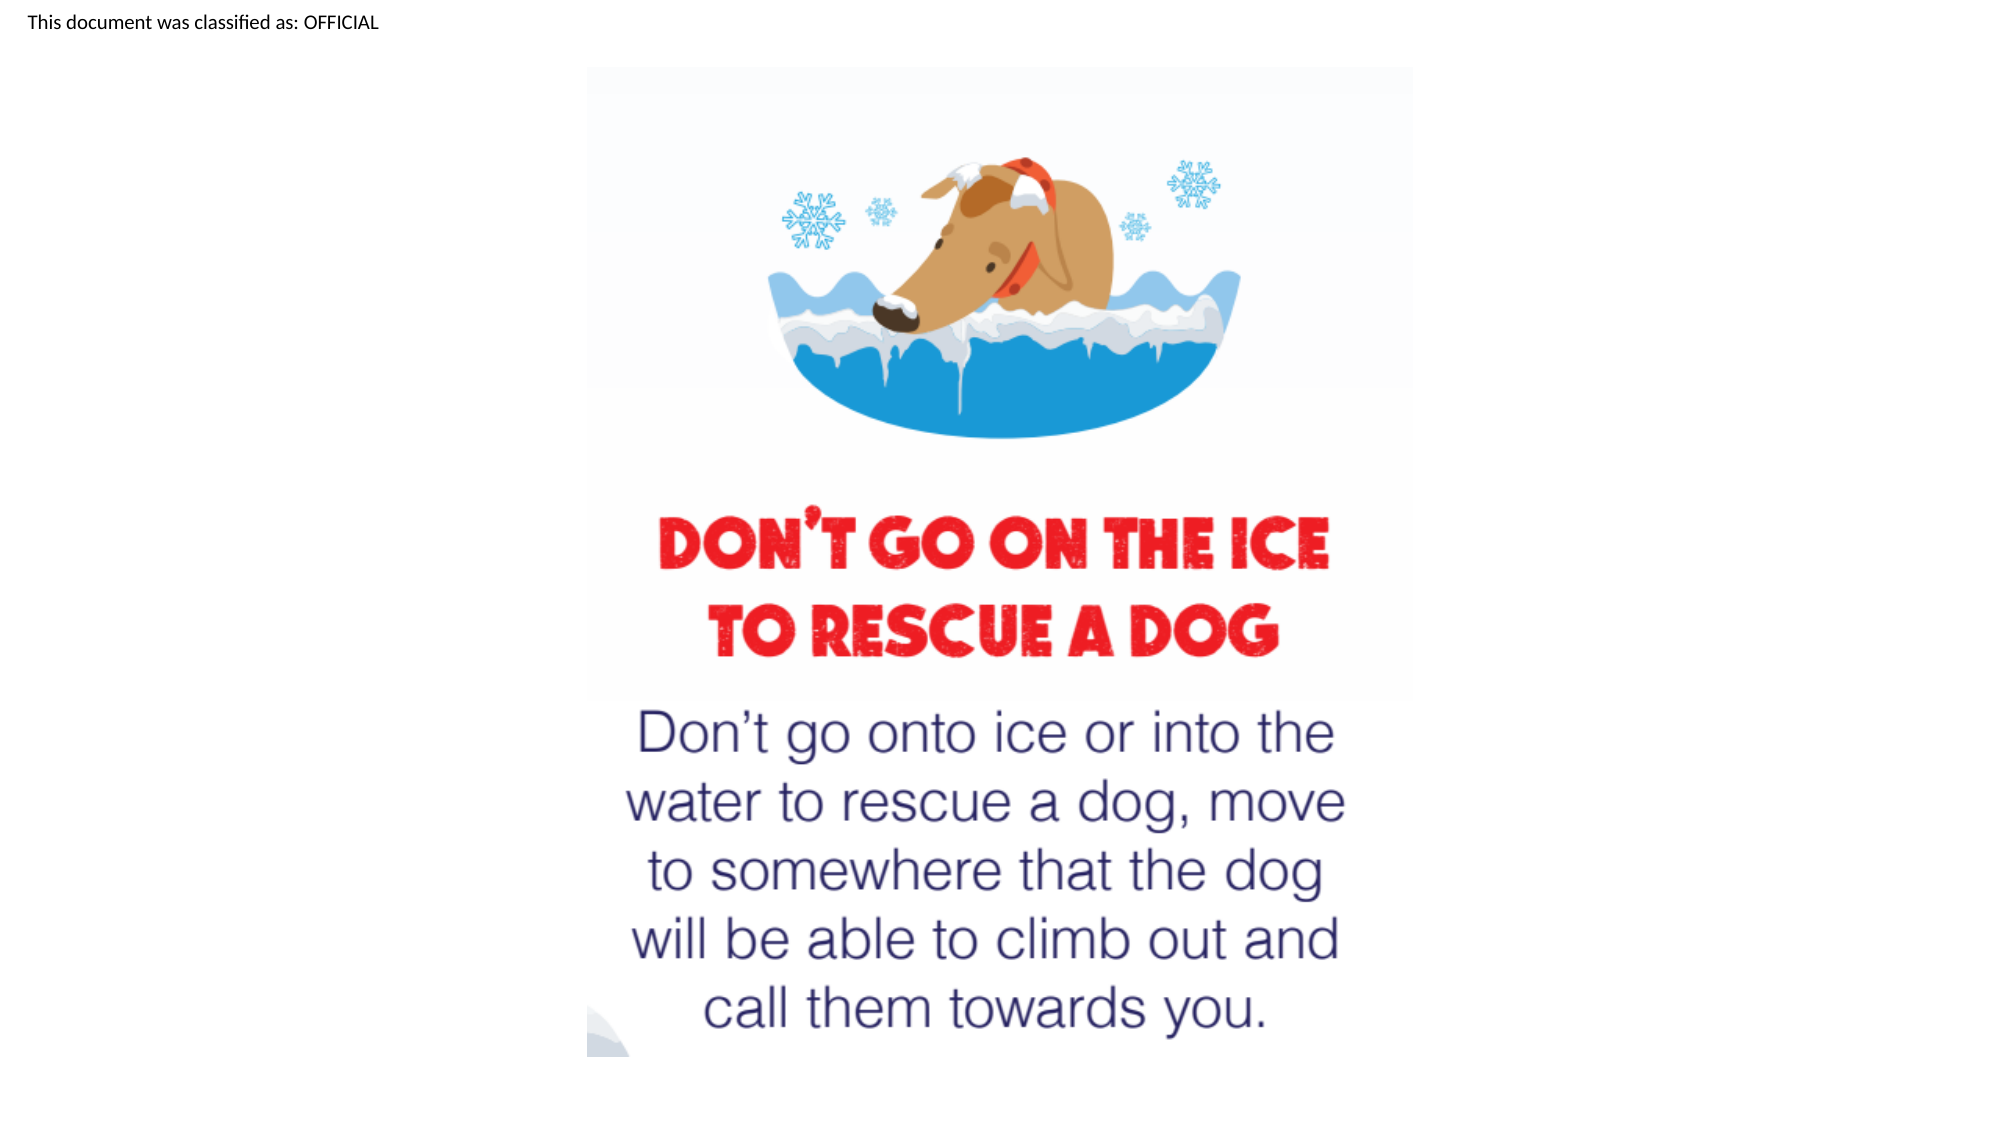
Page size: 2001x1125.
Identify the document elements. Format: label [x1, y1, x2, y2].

picture [587, 67, 1413, 1058]
